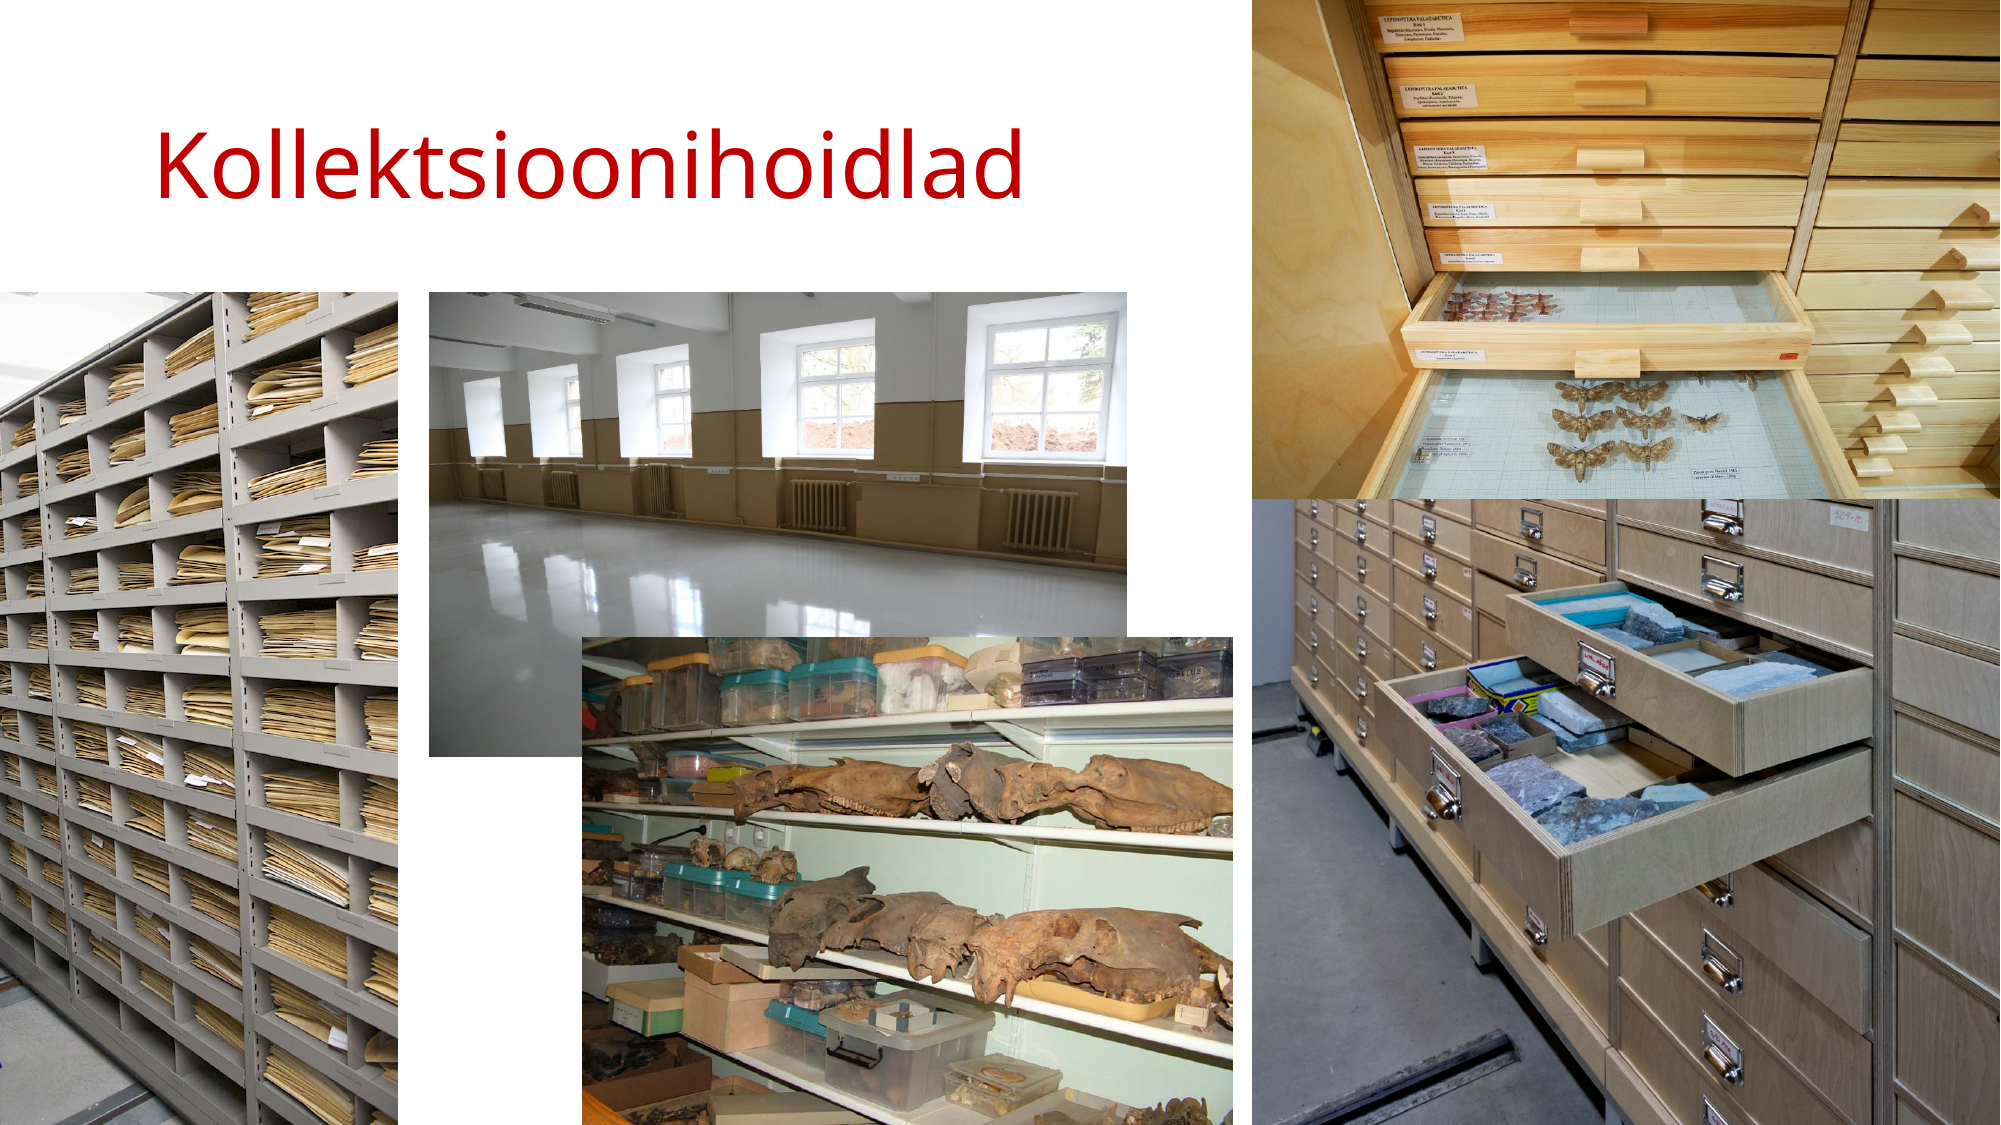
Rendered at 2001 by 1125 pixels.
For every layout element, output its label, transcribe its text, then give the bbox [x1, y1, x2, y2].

picture [429, 292, 1233, 1125]
title Kollektsioonihoidlad [137, 59, 1252, 278]
picture [0, 292, 398, 1125]
picture [1252, 0, 2000, 1125]
